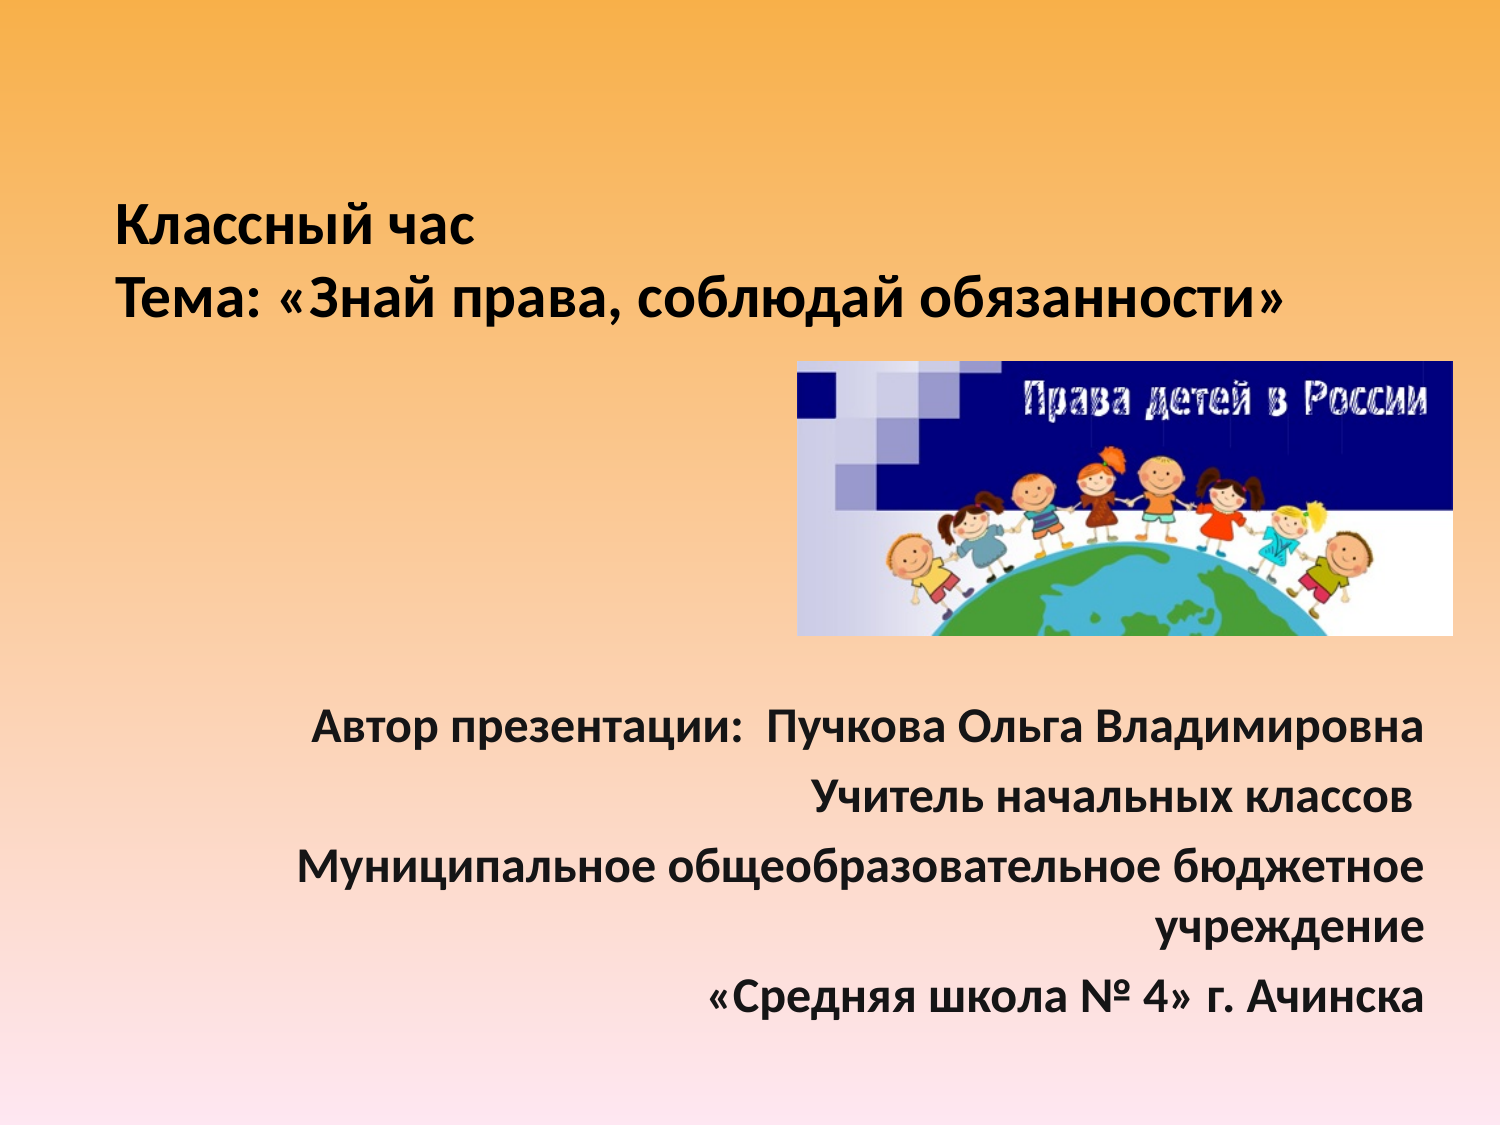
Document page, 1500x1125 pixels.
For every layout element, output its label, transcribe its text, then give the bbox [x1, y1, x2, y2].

subtitle Автор презентации: Пучкова Ольга Владимировна Учитель начальных классов Муниципальное общеобразовательное бюджетное учреждение «Средняя школа № 4» г. Ачинска [265, 645, 1441, 1067]
title Классный час Тема: «Знай права, соблюдай обязанности» [100, 172, 1376, 414]
picture [796, 361, 1454, 637]
